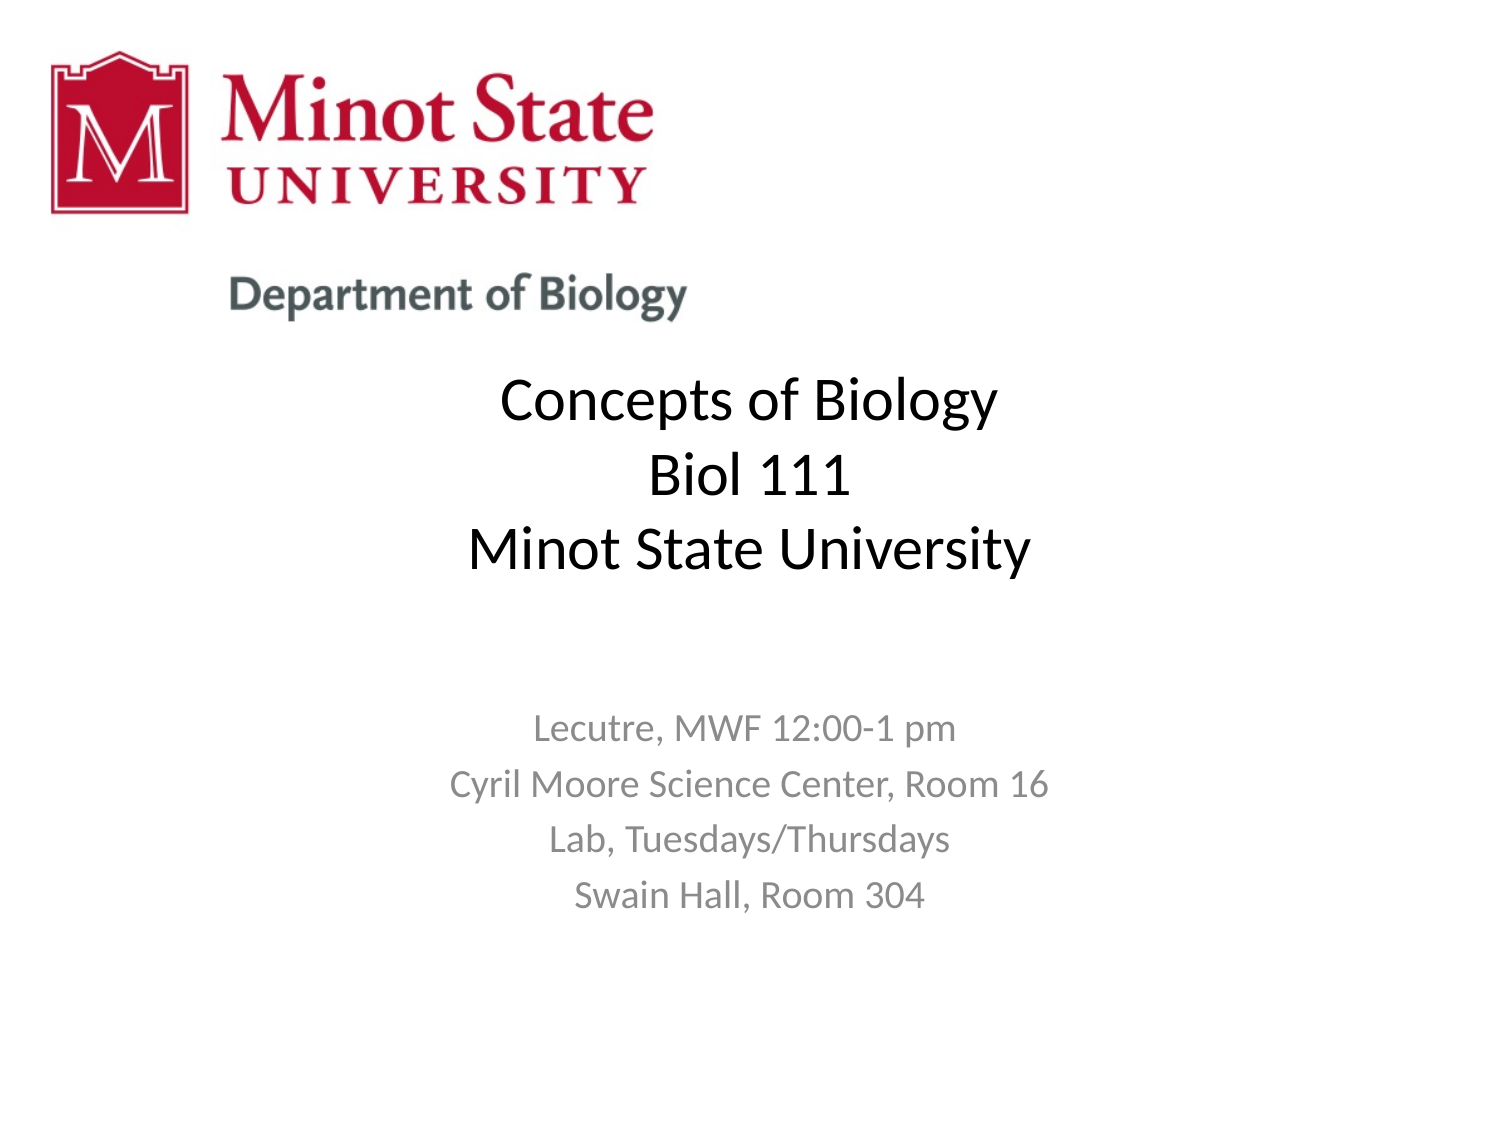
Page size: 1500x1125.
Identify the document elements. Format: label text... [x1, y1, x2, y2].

picture [49, 49, 688, 325]
title Concepts of Biology Biol 111 Minot State University [112, 349, 1388, 591]
subtitle Lecutre, MWF 12:00-1 pm Cyril Moore Science Center, Room 16 Lab, Tuesdays/Thursdays Swain Hall, Room 304 [225, 637, 1275, 925]
